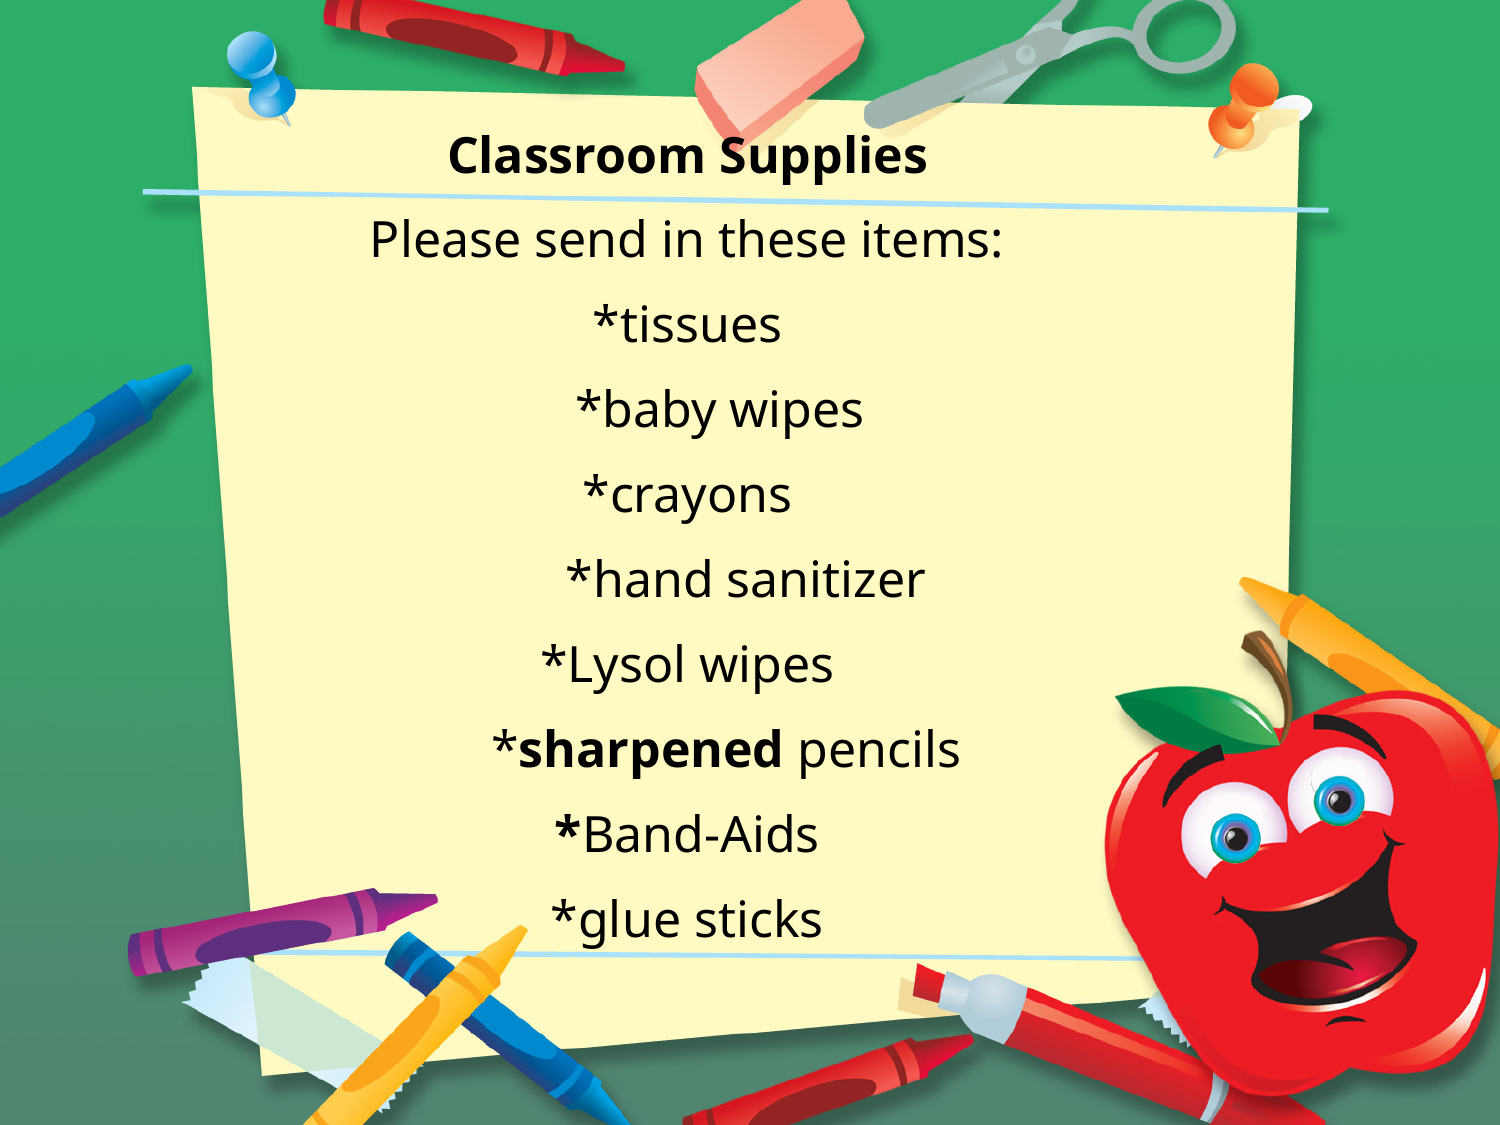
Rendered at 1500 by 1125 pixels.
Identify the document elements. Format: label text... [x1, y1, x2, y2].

picture [0, 0, 1500, 1125]
text_box Classroom Supplies Please send in these items: *tissues *baby wipes *crayons *hand sanitizer *Lysol wipes *sharpened pencils *Band-Aids *glue sticks [237, 115, 1138, 1041]
